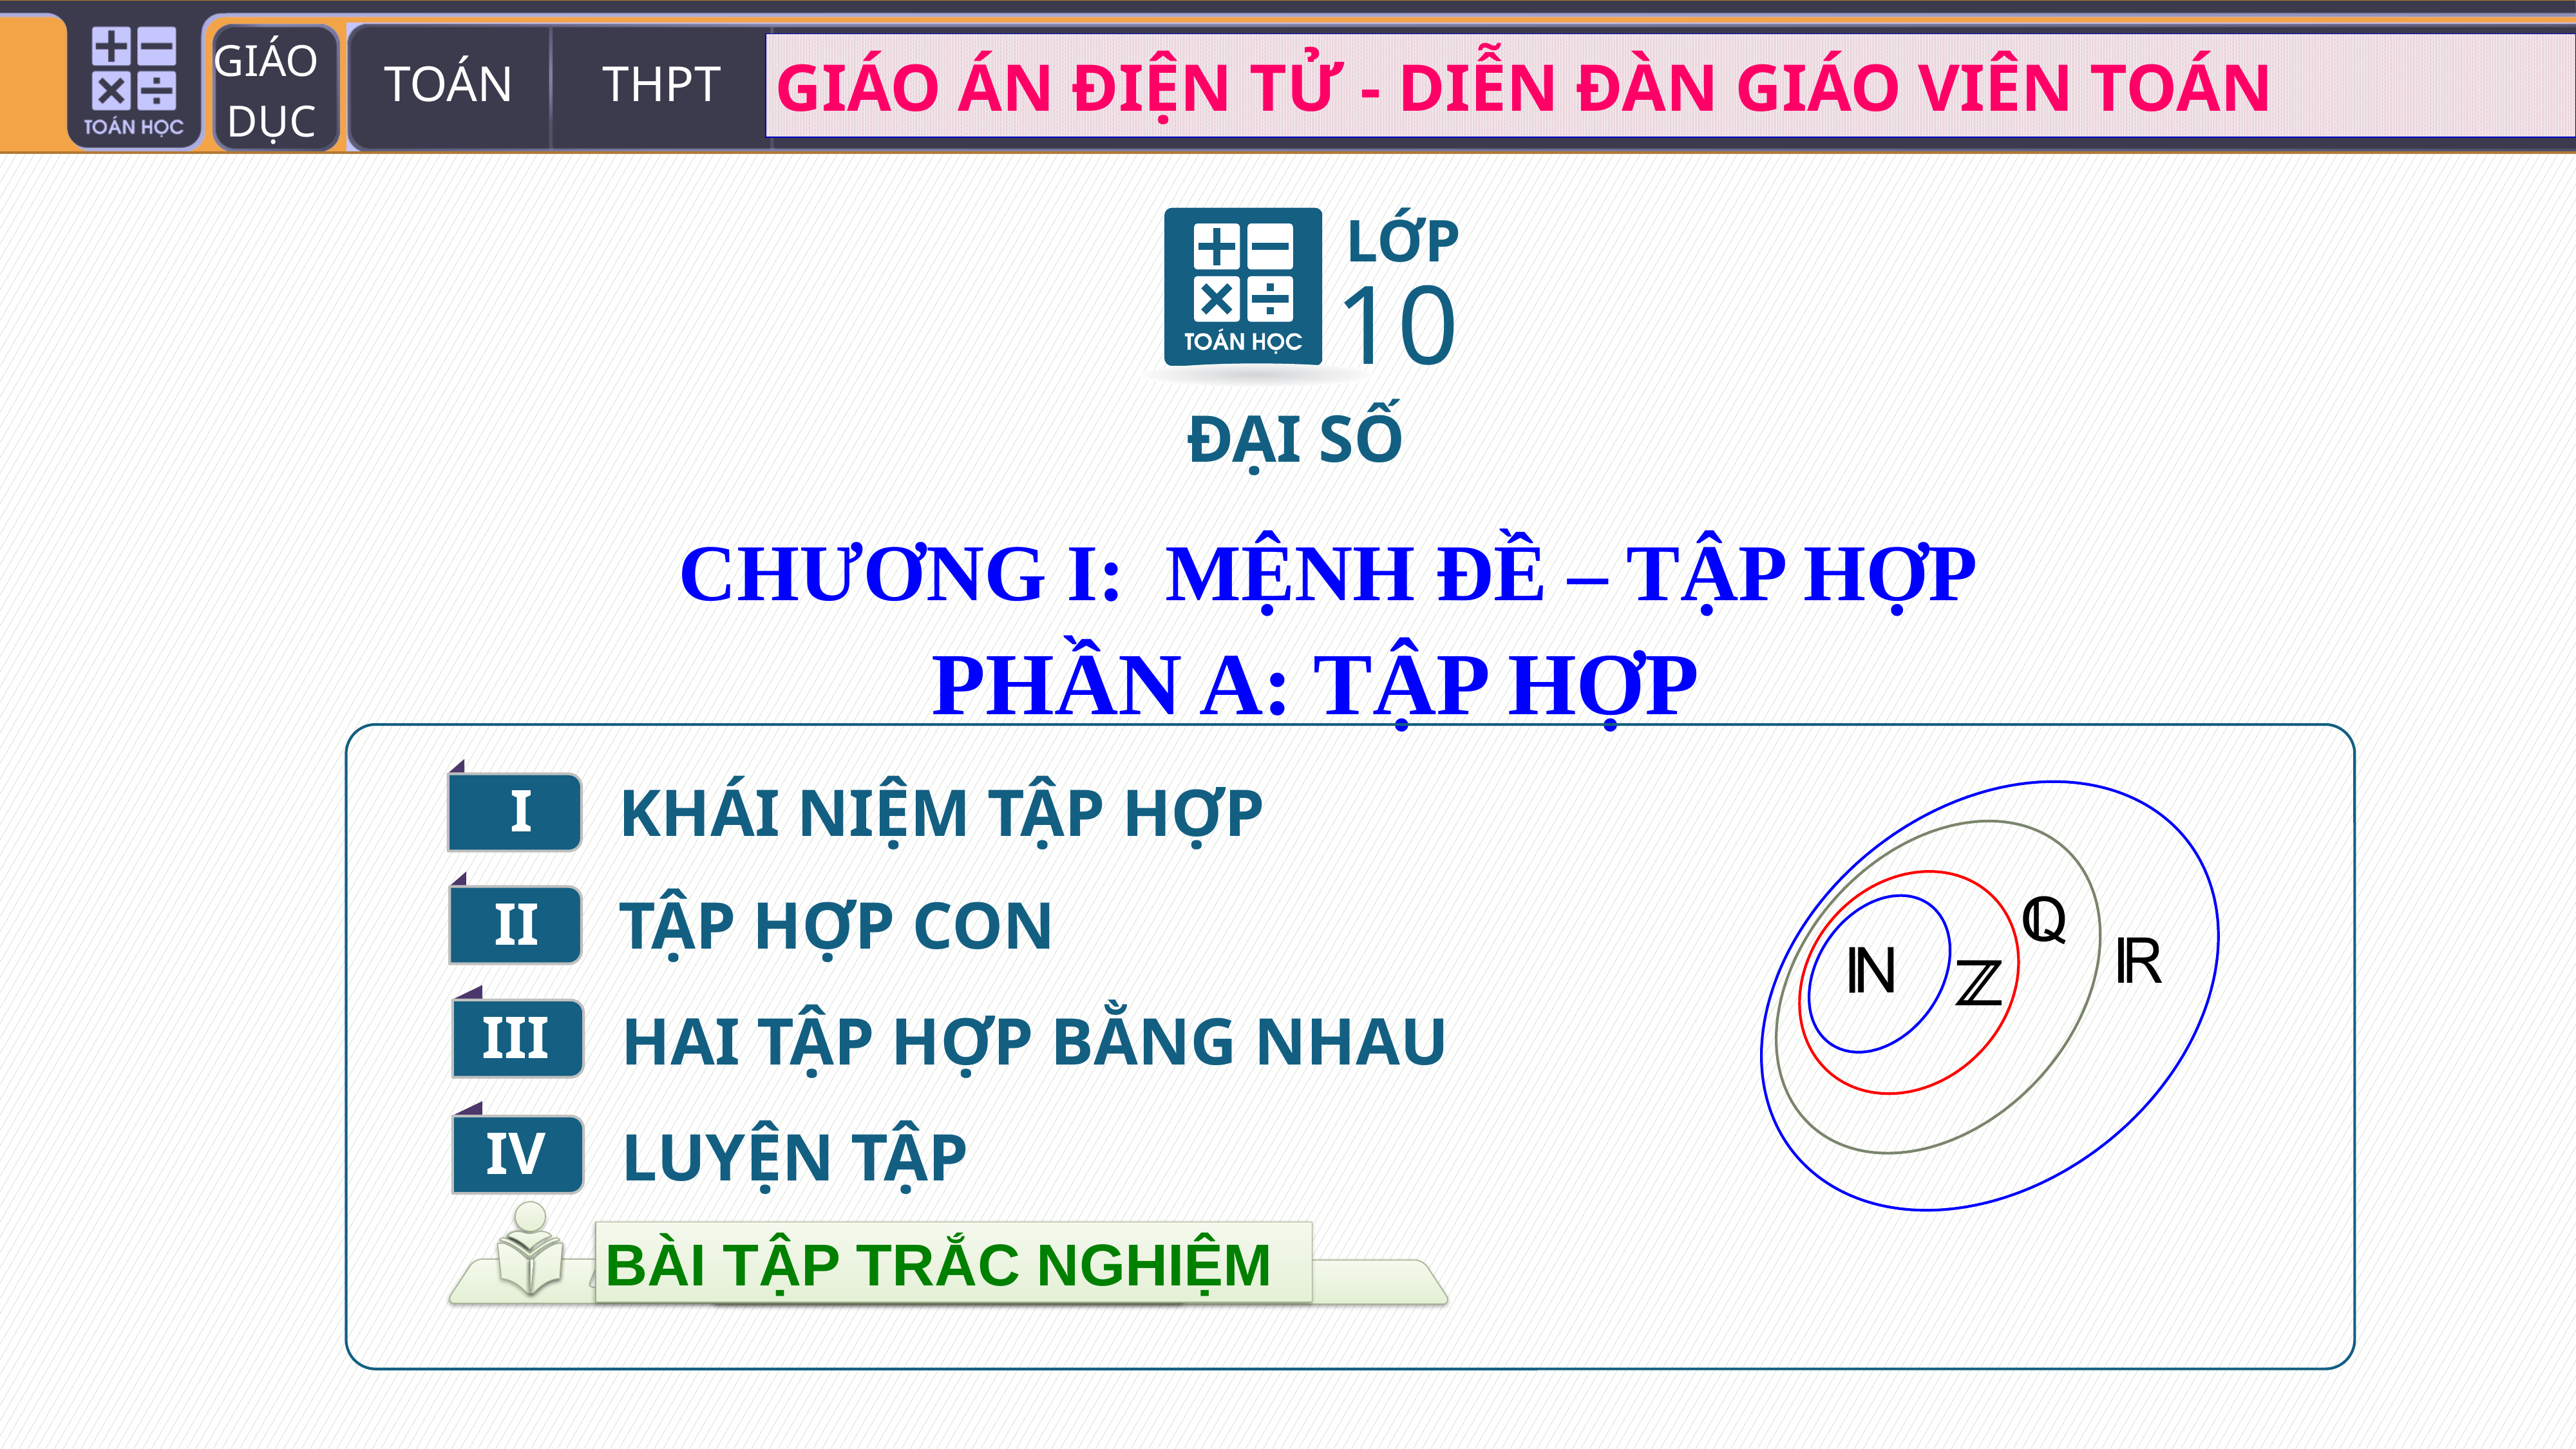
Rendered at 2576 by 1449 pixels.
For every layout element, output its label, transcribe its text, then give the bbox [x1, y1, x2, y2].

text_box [446, 759, 2016, 855]
text_box ĐẠI SỐ [1176, 393, 1416, 466]
text_box PHẦN A: TẬP HỢP [922, 621, 1710, 723]
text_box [1738, 799, 2242, 1184]
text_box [450, 1101, 1057, 1200]
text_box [448, 1201, 1450, 1305]
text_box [450, 985, 1540, 1084]
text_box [448, 871, 1103, 968]
text_box [345, 723, 2356, 1370]
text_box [1139, 207, 1376, 388]
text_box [1307, 198, 1500, 393]
text_box CHƯƠNG I: MỆNH ĐỀ – TẬP HỢP [362, 466, 2295, 621]
